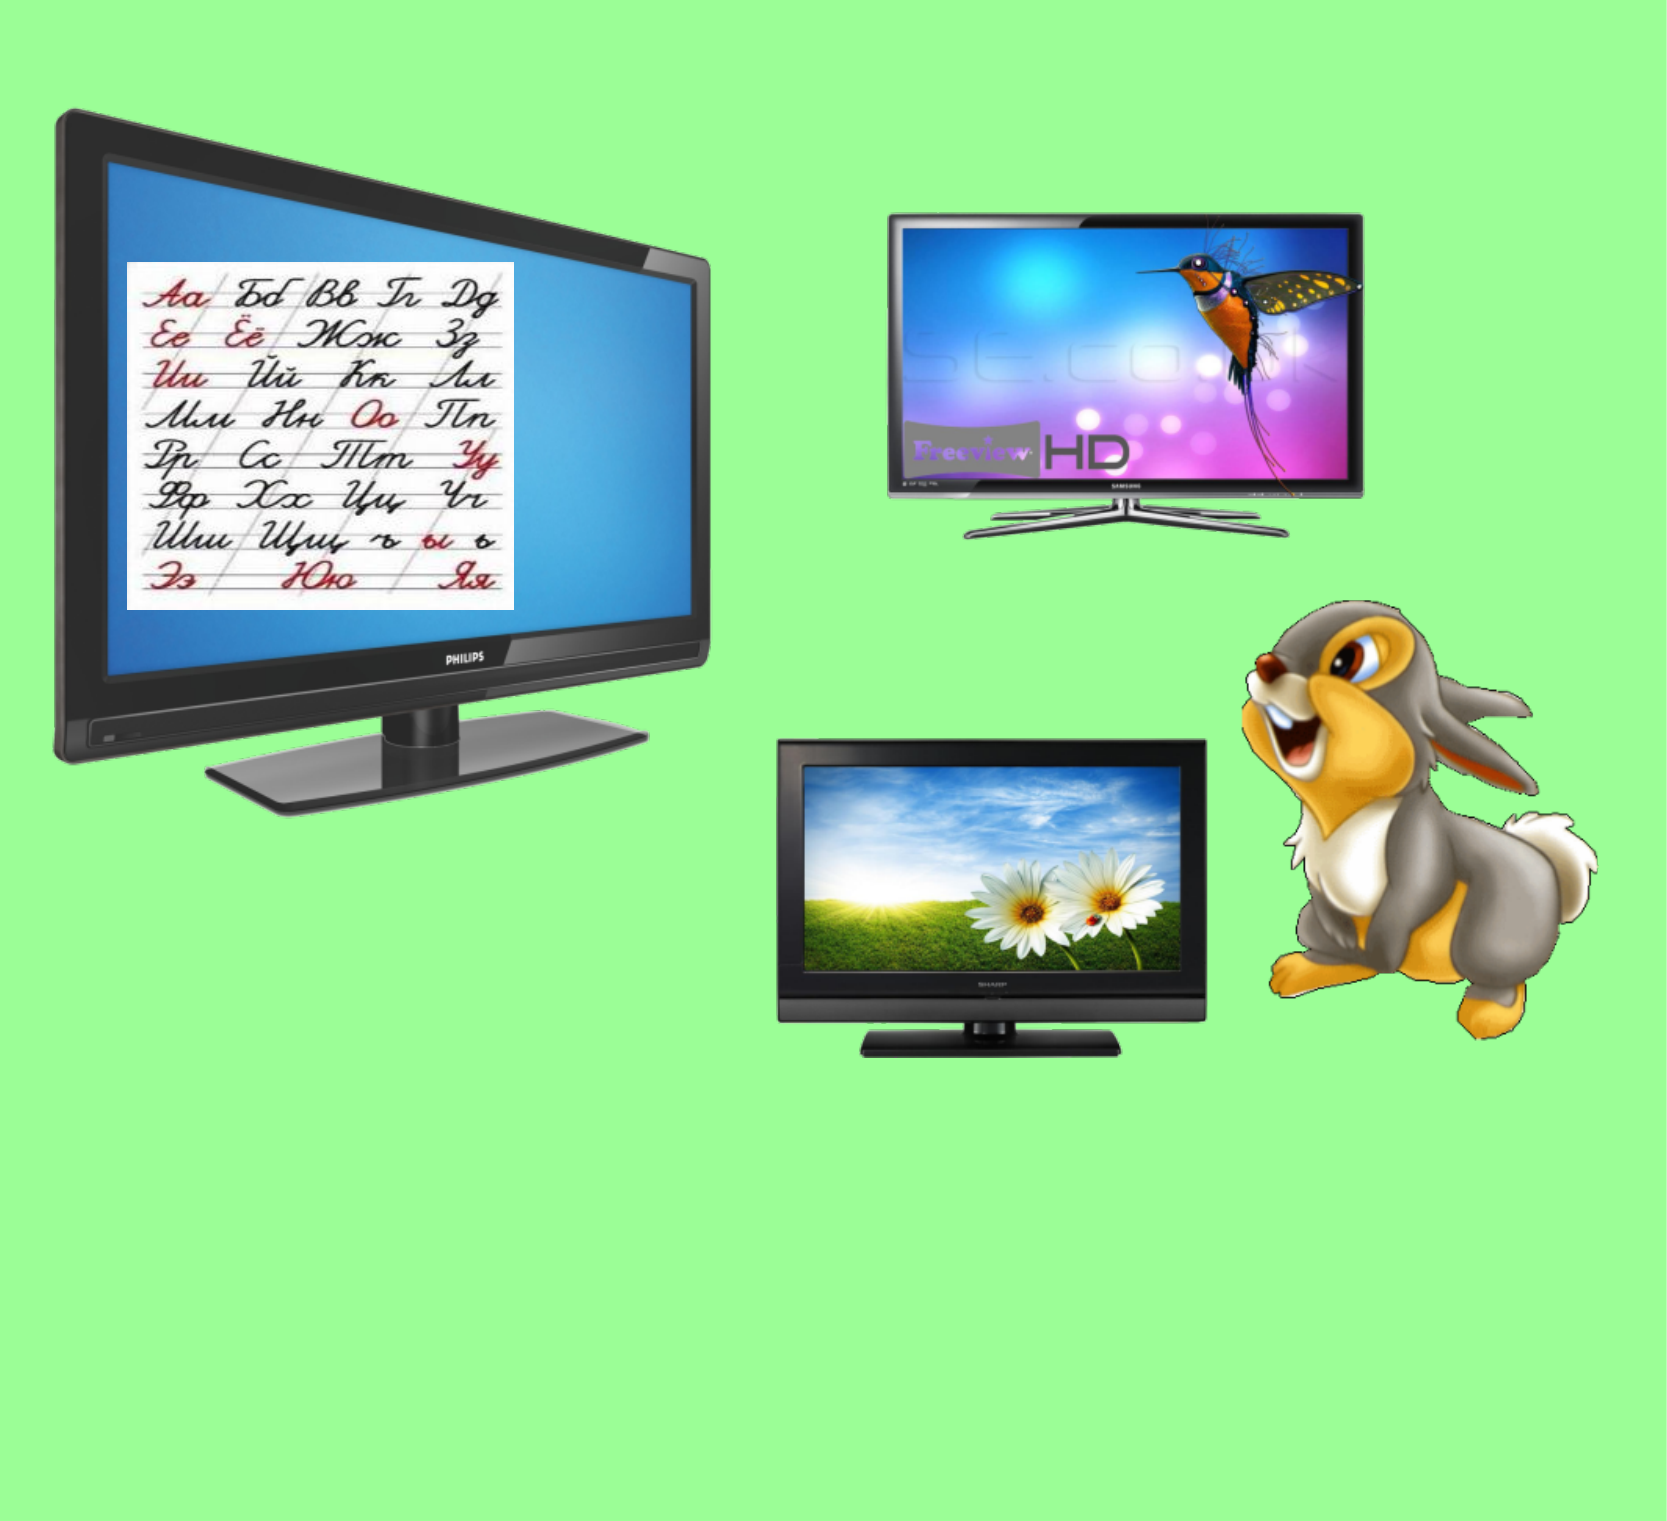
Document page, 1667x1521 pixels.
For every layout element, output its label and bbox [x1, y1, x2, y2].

text_box [49, 87, 1600, 1058]
